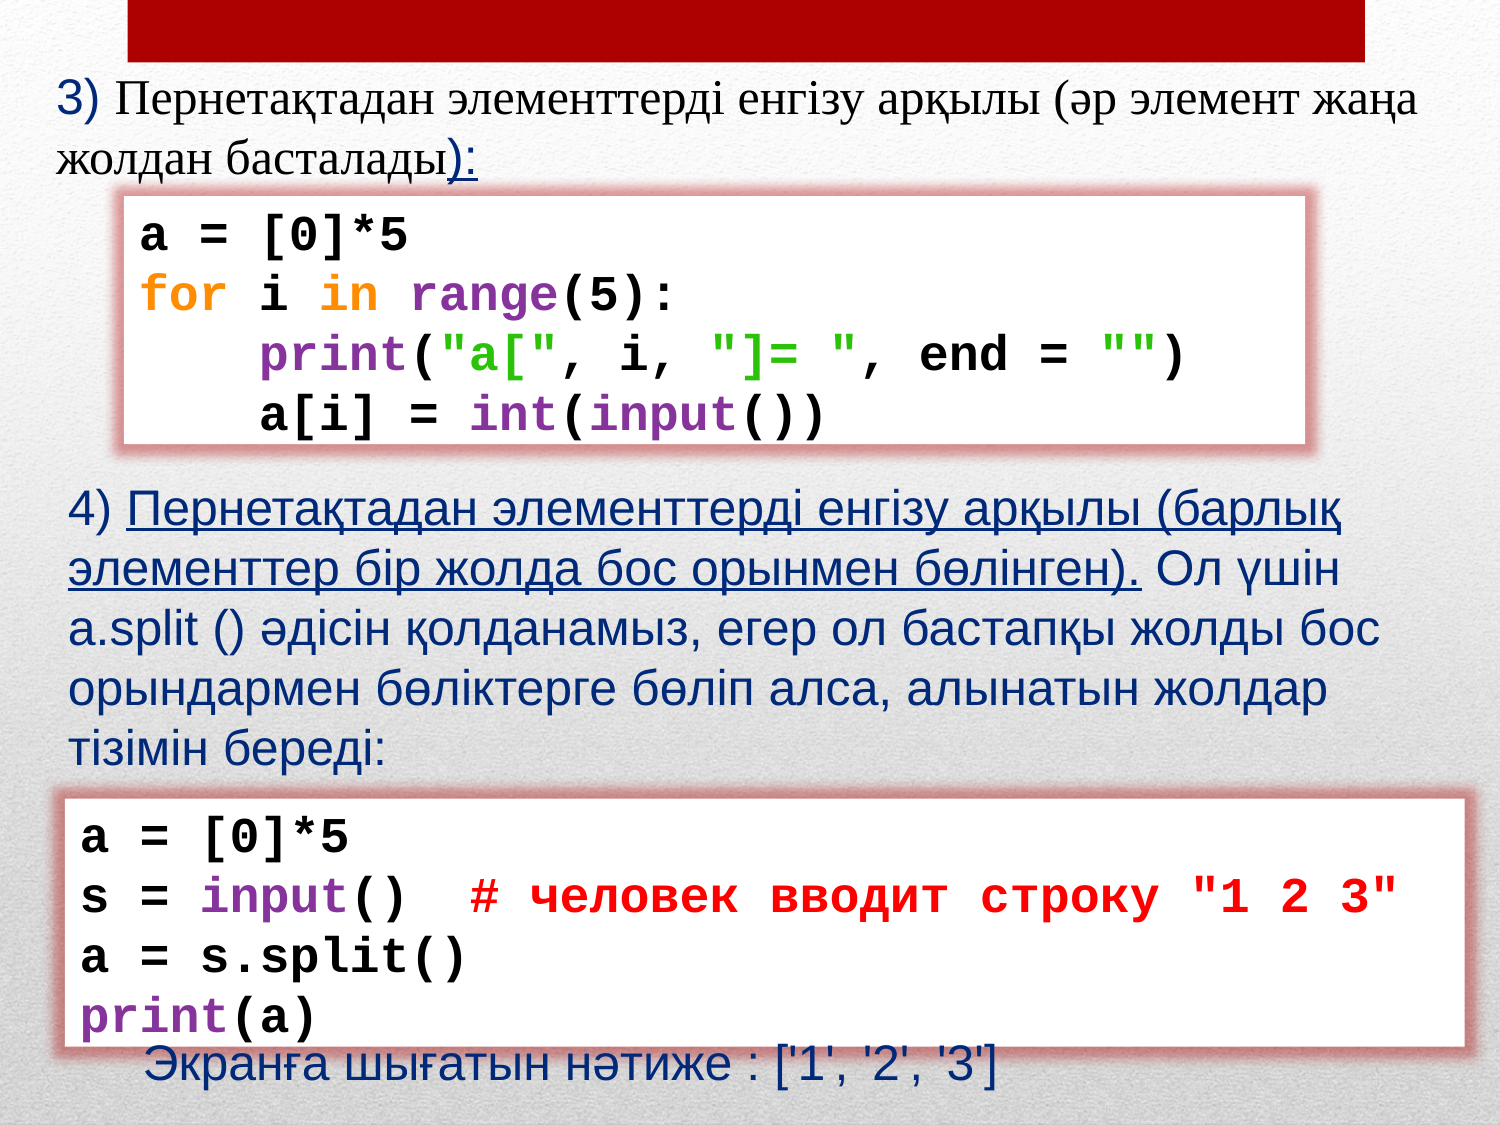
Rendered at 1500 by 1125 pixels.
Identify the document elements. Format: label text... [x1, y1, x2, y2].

text_box 3) Пернетақтадан элементтерді енгізу арқылы (әр элемент жаңа жолдан басталады): [41, 57, 1459, 193]
text_box Экранға шығатын нәтиже : ['1', '2', '3'] [127, 1023, 1014, 1098]
text_box a = [0]*5 for i in range(5): print("a[", i, "]= ", end = "") a[i] = int(input()) [122, 194, 1307, 446]
text_box 4) Пернетақтадан элементтерді енгізу арқылы (барлық элементтер бір жолда бос орынмен бөлінген). Ол үшін a.split () әдісін қолданамыз, егер ол бастапқы жолды бос орындармен бөліктерге бөліп алса, алынатын жолдар тізімін береді: [53, 467, 1471, 780]
text_box a = [0]*5 s = input() # человек вводит строку "1 2 3" a = s.split() print(a) [63, 797, 1466, 1048]
